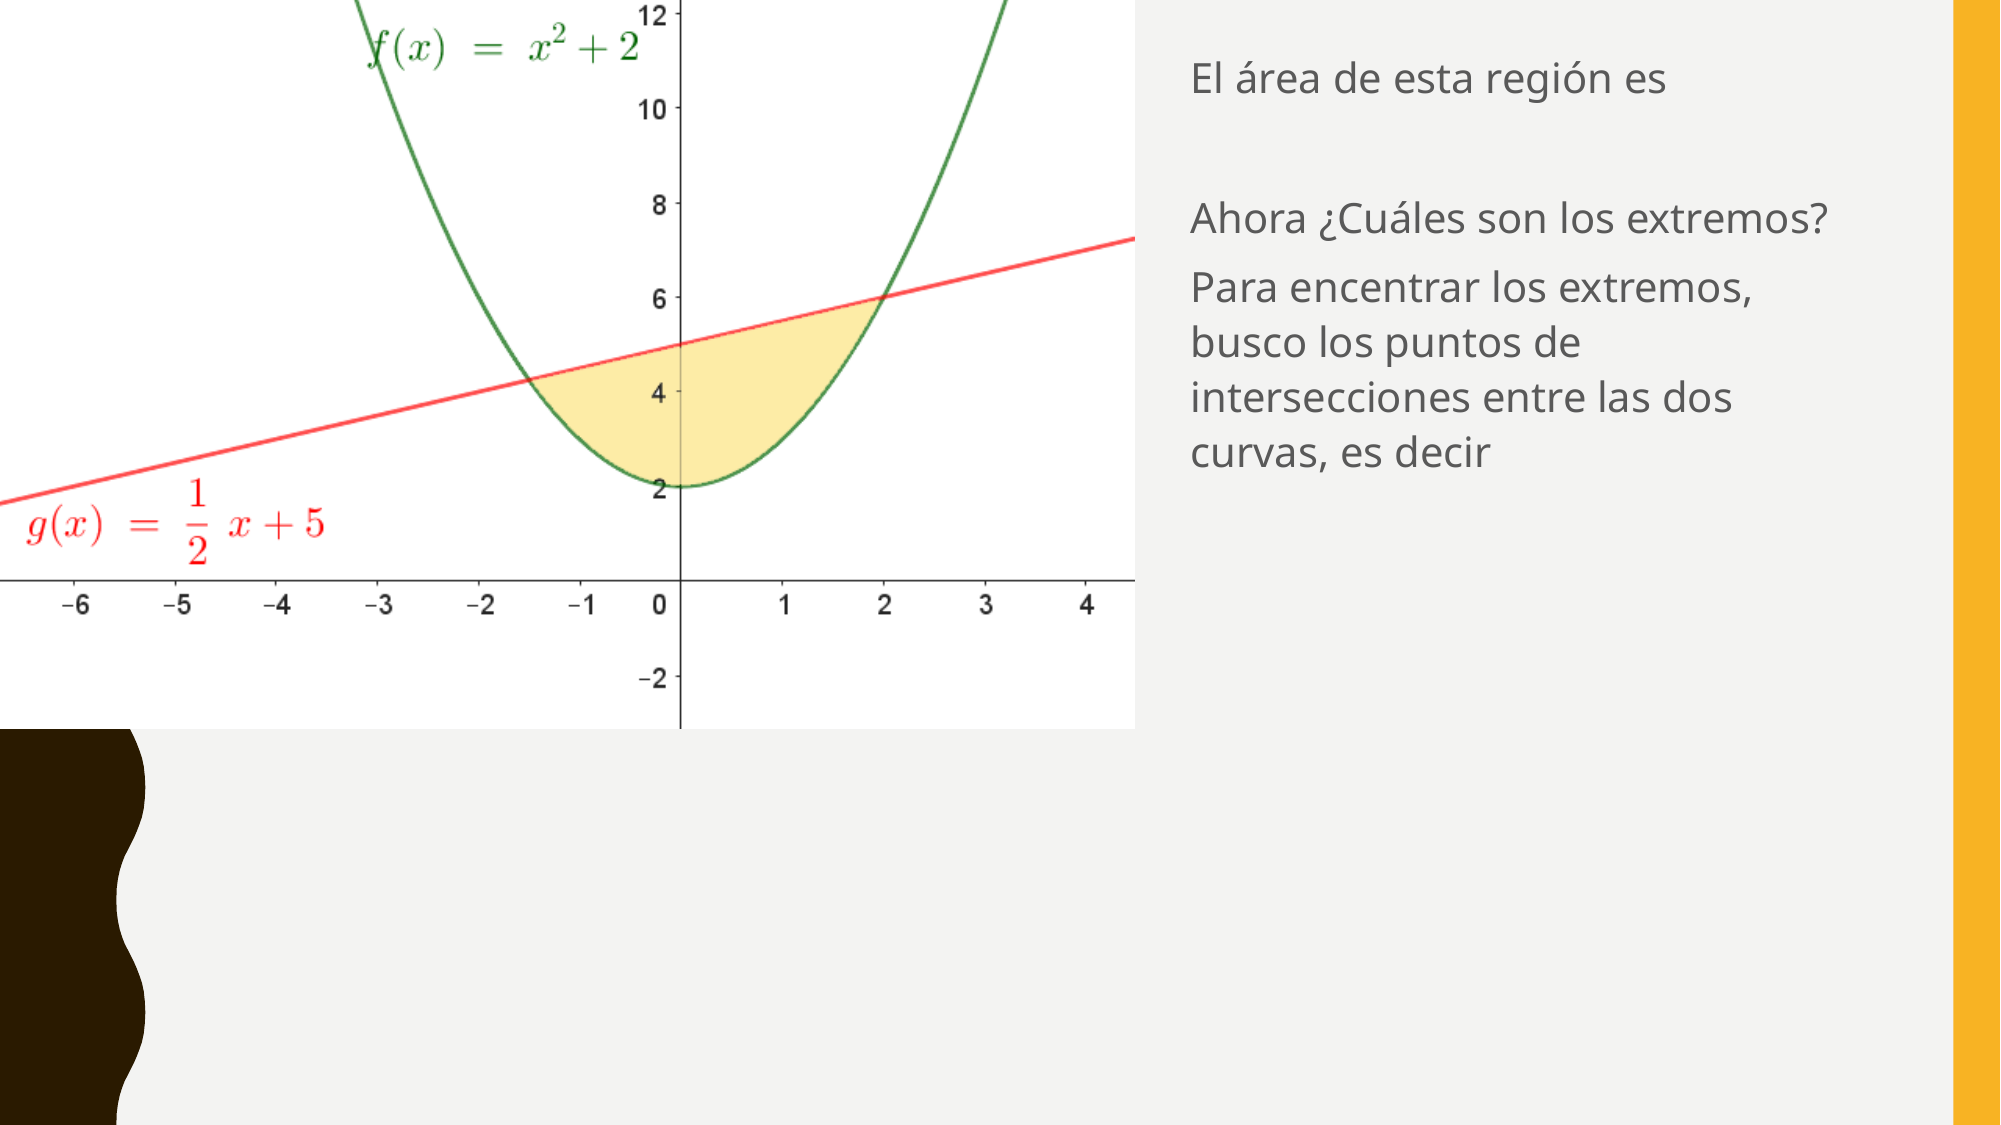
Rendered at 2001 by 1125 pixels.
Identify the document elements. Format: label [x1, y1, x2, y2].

picture [0, 0, 1135, 729]
